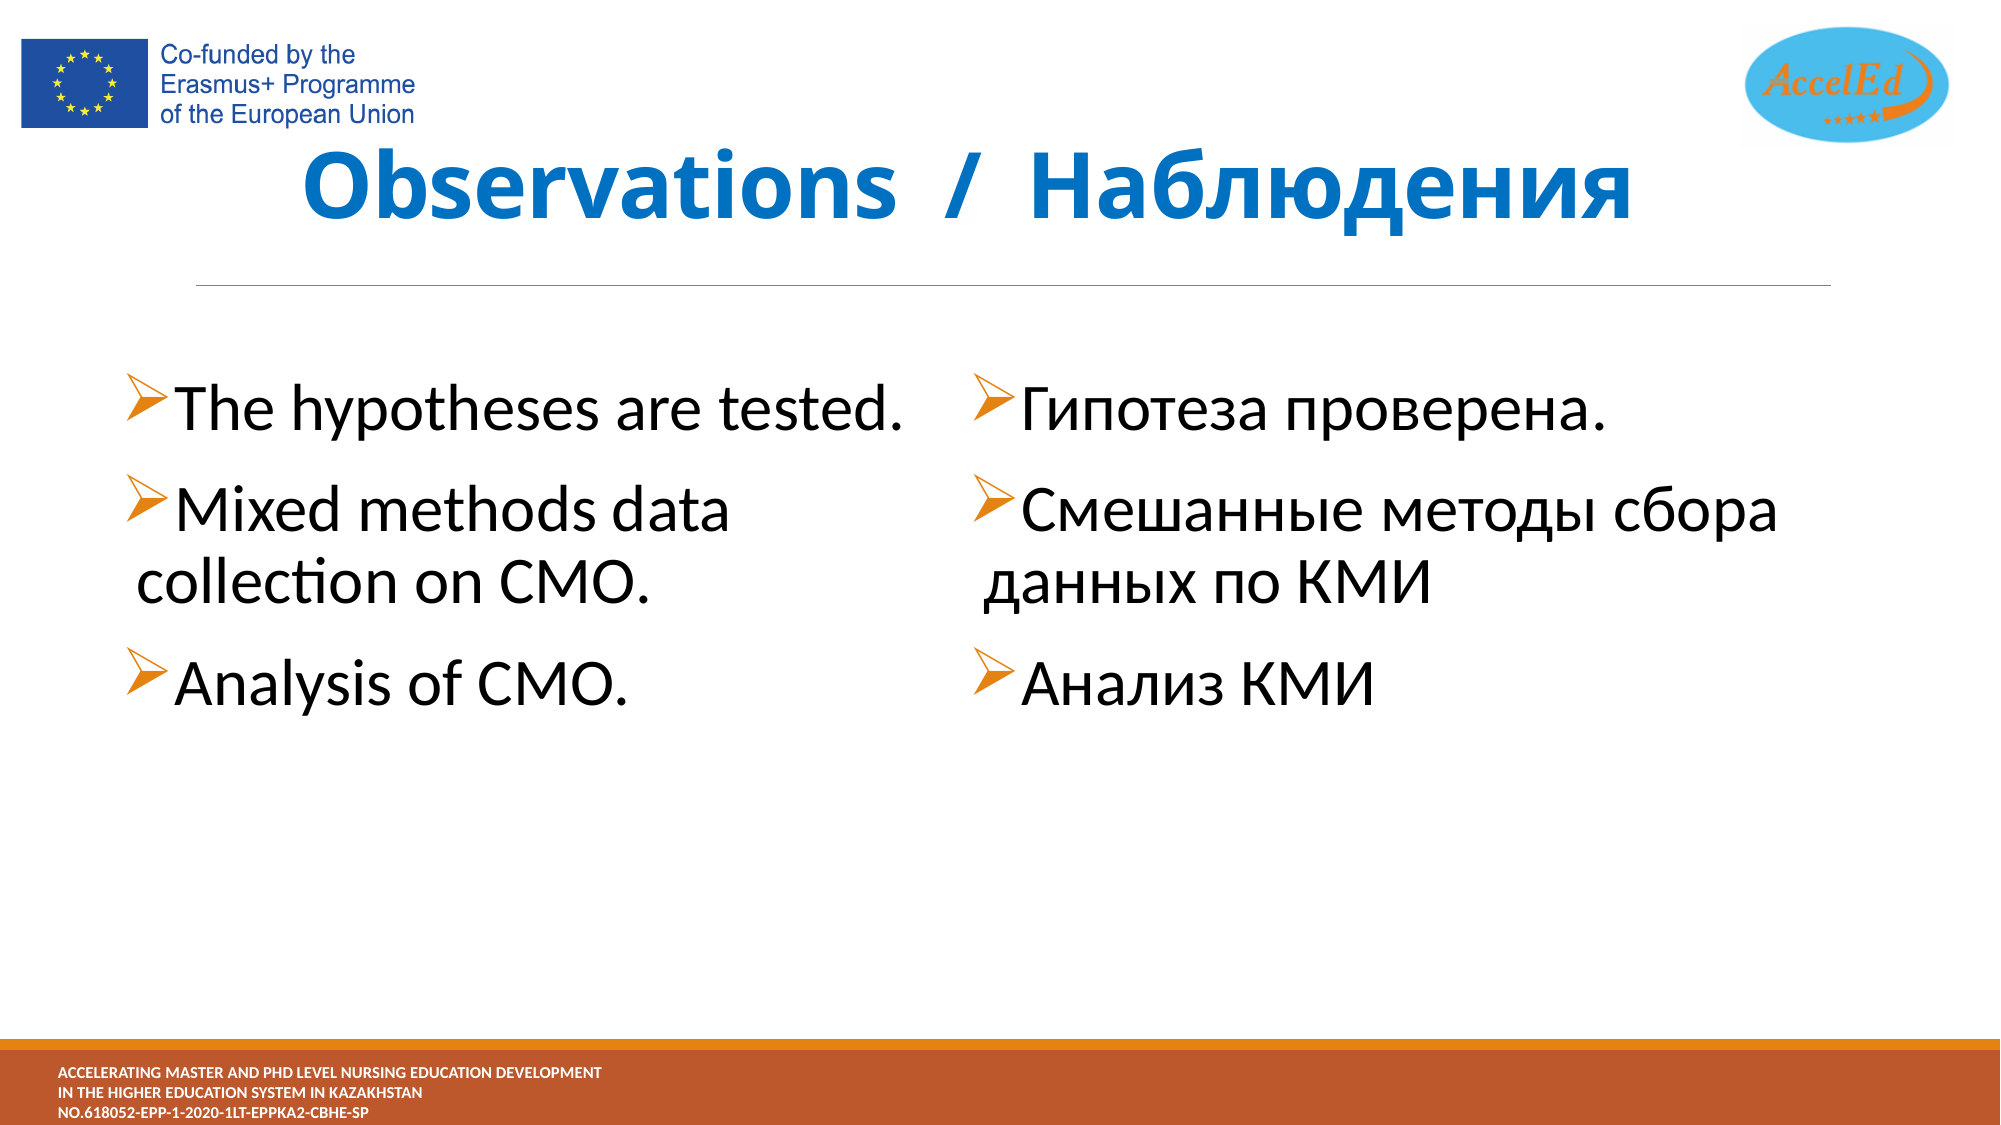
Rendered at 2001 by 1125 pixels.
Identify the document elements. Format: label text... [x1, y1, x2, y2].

picture [1740, 22, 1957, 149]
text_box Гипотеза проверена. Смешанные методы сбора данных по КМИ Анализ КМИ [968, 365, 1822, 1060]
title Observations / Наблюдения [43, 101, 1894, 246]
list The hypotheses are tested. Mixed methods data collection on CMO. Analysis of CMO. [121, 365, 968, 1035]
picture [0, 20, 578, 144]
